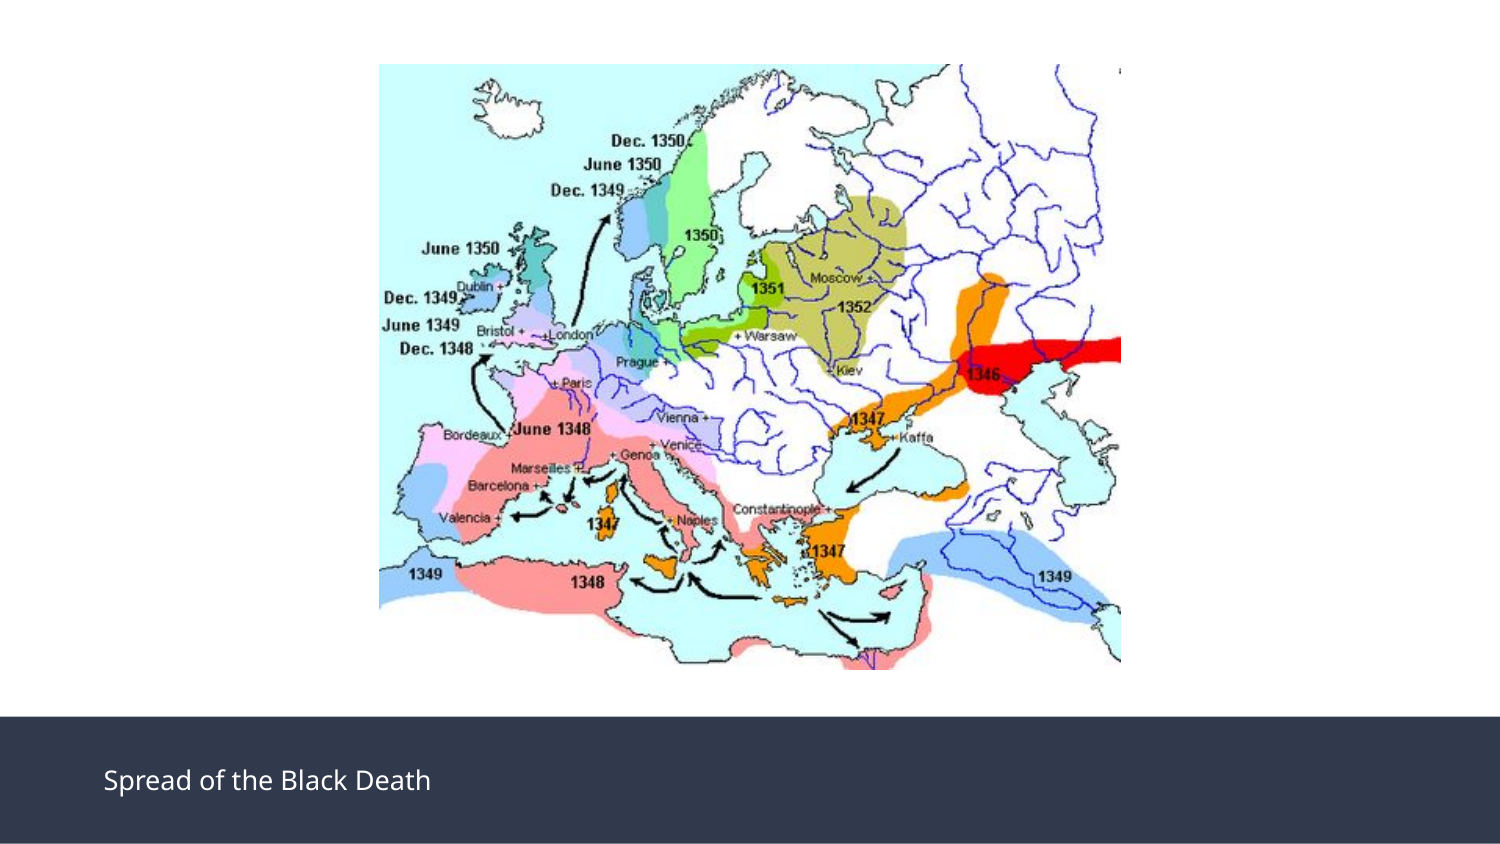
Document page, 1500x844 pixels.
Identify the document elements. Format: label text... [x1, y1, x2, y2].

picture [379, 64, 1121, 670]
list Spread of the Black Death [51, 741, 1361, 818]
